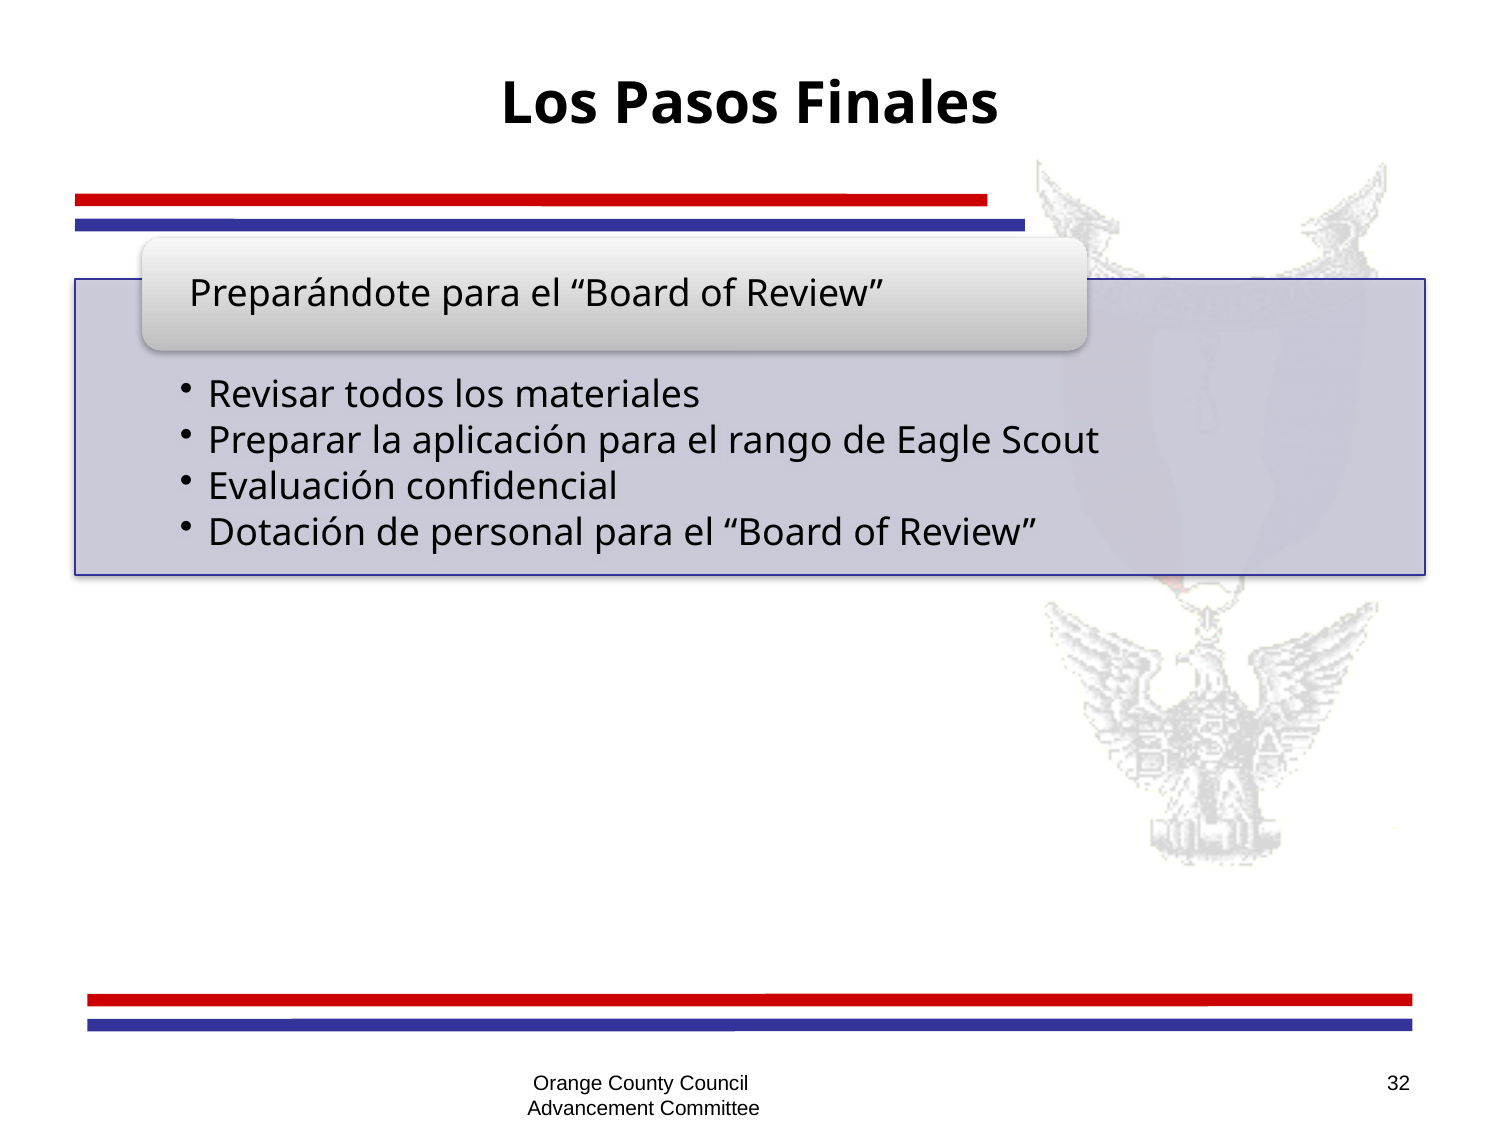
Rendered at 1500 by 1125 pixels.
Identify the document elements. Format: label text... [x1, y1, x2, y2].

footer Orange County Council Advancement Committee [300, 1062, 988, 1103]
title Los Pasos Finales [75, 24, 1425, 175]
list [74, 237, 1426, 576]
slide_number 32 [1074, 1062, 1426, 1103]
